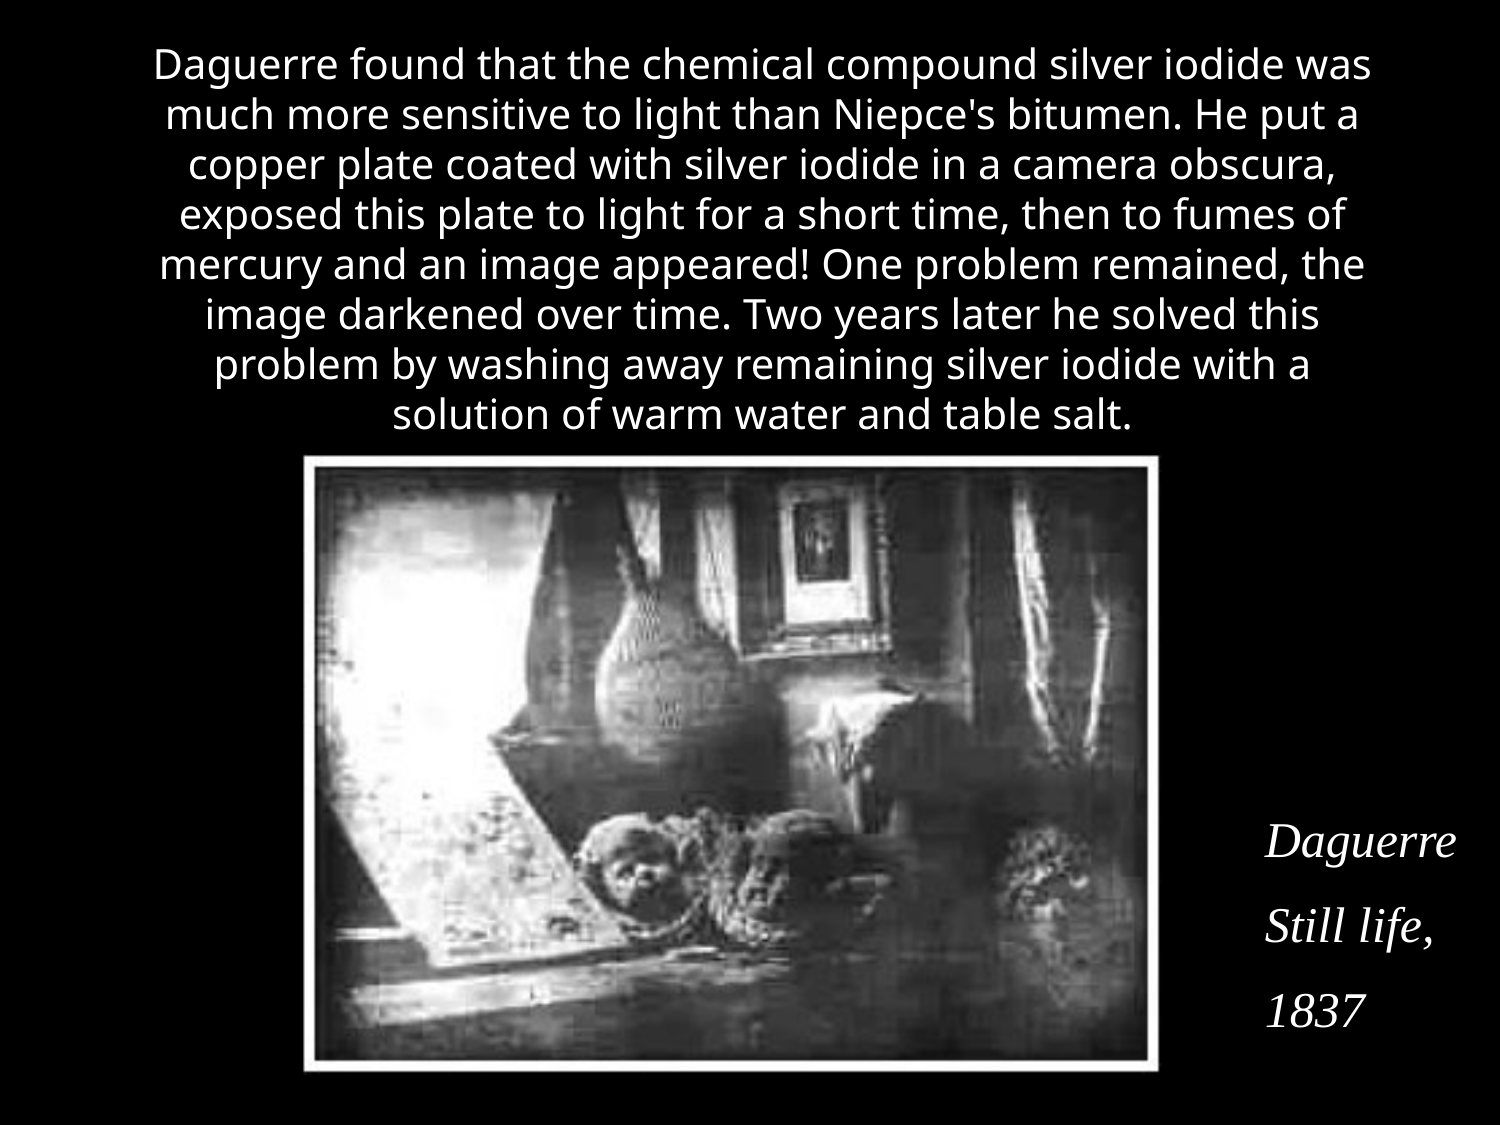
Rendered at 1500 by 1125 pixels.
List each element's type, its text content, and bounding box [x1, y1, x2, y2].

title Daguerre found that the chemical compound silver iodide was much more sensitive to light than Niepce's bitumen. He put a copper plate coated with silver iodide in a camera obscura, exposed this plate to light for a short time, then to fumes of mercury and an image appeared! One problem remained, the image darkened over time. Two years later he solved this problem by washing away remaining silver iodide with a solution of warm water and table salt. [125, 168, 1400, 357]
text_box Daguerre Still life, 1837 [1250, 799, 1500, 1045]
picture [302, 454, 1162, 1075]
